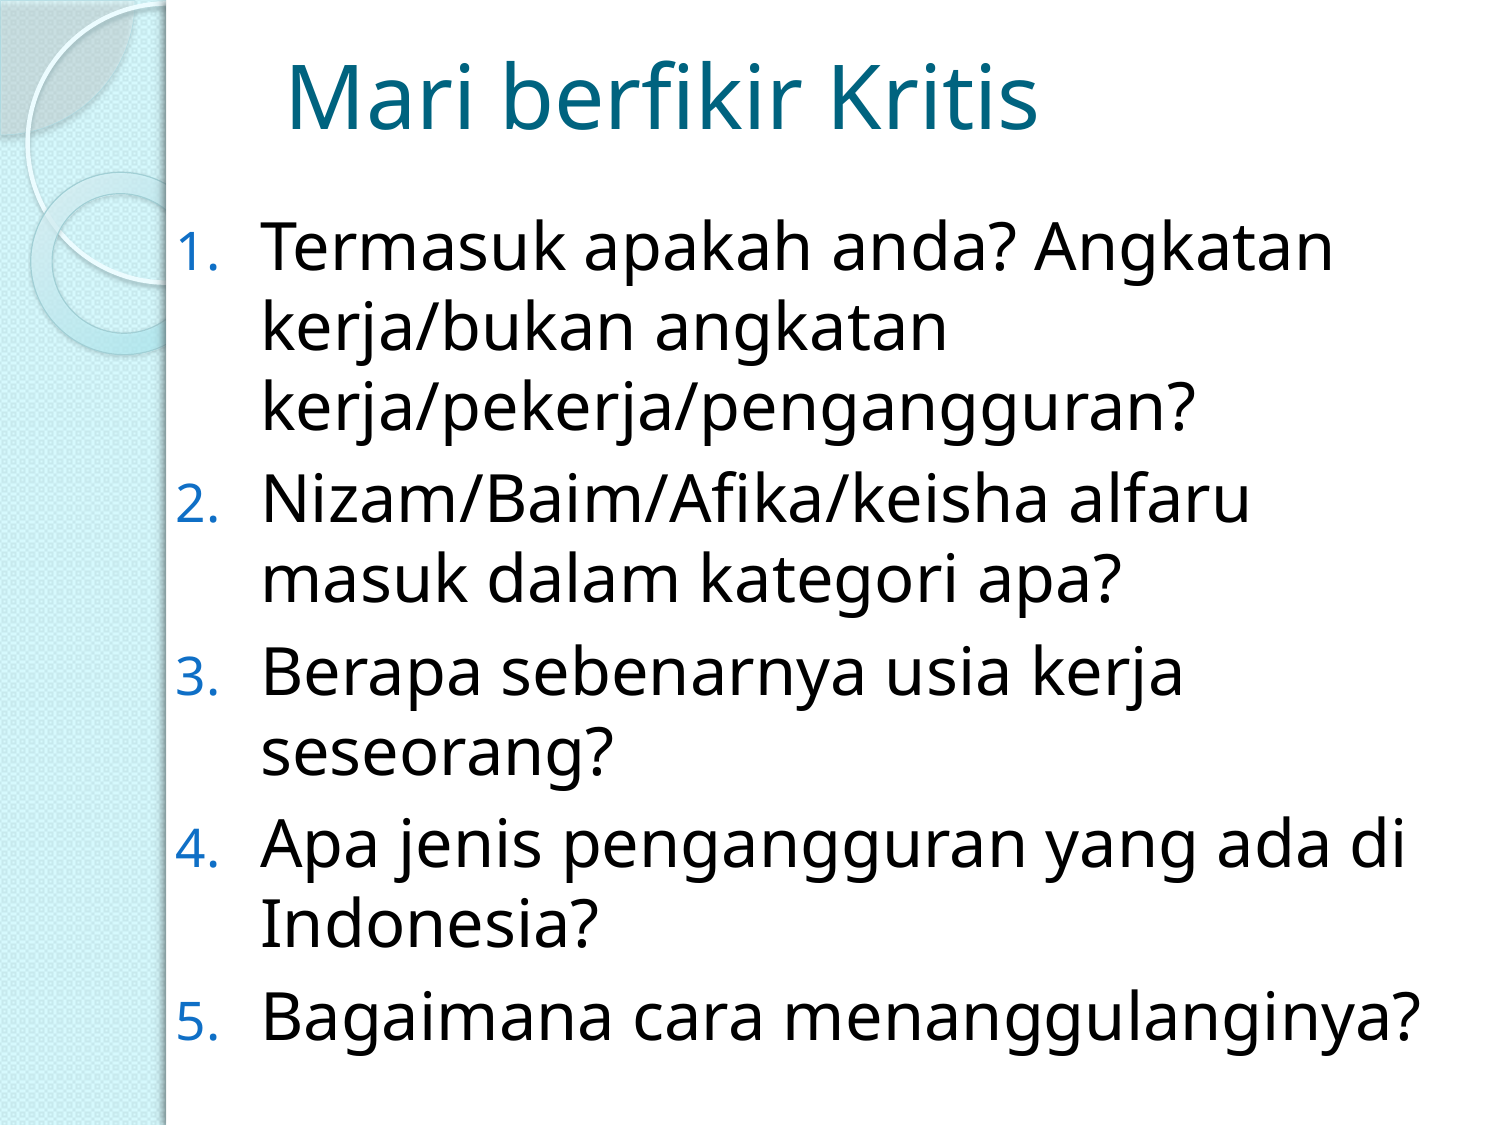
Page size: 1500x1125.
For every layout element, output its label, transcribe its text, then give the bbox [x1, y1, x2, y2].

list Termasuk apakah anda? Angkatan kerja/bukan angkatan kerja/pekerja/pengangguran? Nizam/Baim/Afika/keisha alfaru masuk dalam kategori apa? Berapa sebenarnya usia kerja seseorang? Apa jenis pengangguran yang ada di Indonesia? Bagaimana cara menanggulanginya? [147, 196, 1466, 1025]
title Mari berfikir Kritis [270, 0, 1500, 188]
